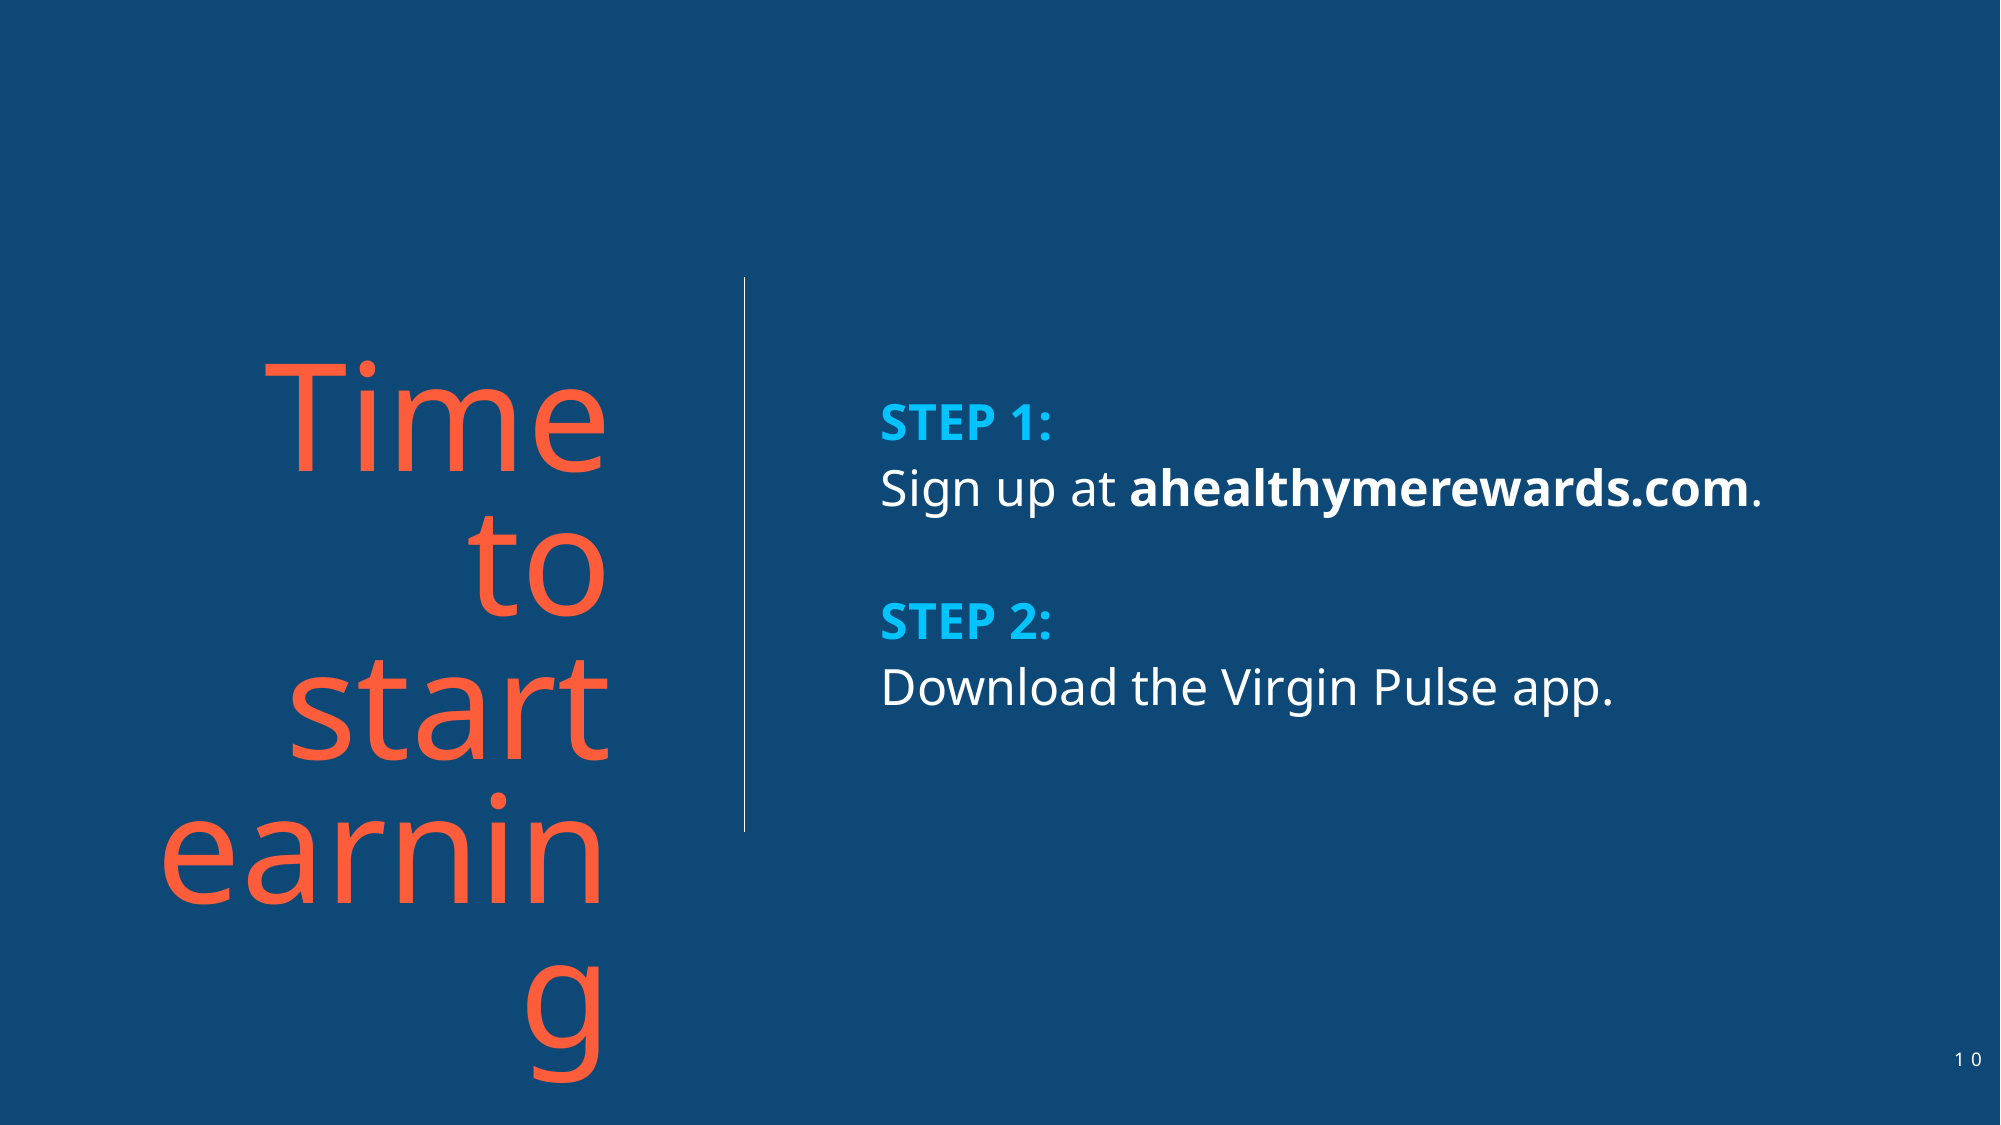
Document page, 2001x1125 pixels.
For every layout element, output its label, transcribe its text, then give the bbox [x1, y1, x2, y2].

text_box 10 [1831, 1039, 1997, 1081]
text_box STEP 1: Sign up at ahealthymerewards.com. STEP 2: Download the Virgin Pulse app. [865, 383, 1871, 723]
text_box Time to start earning [103, 356, 612, 754]
text_box [0, 0, 2000, 1125]
